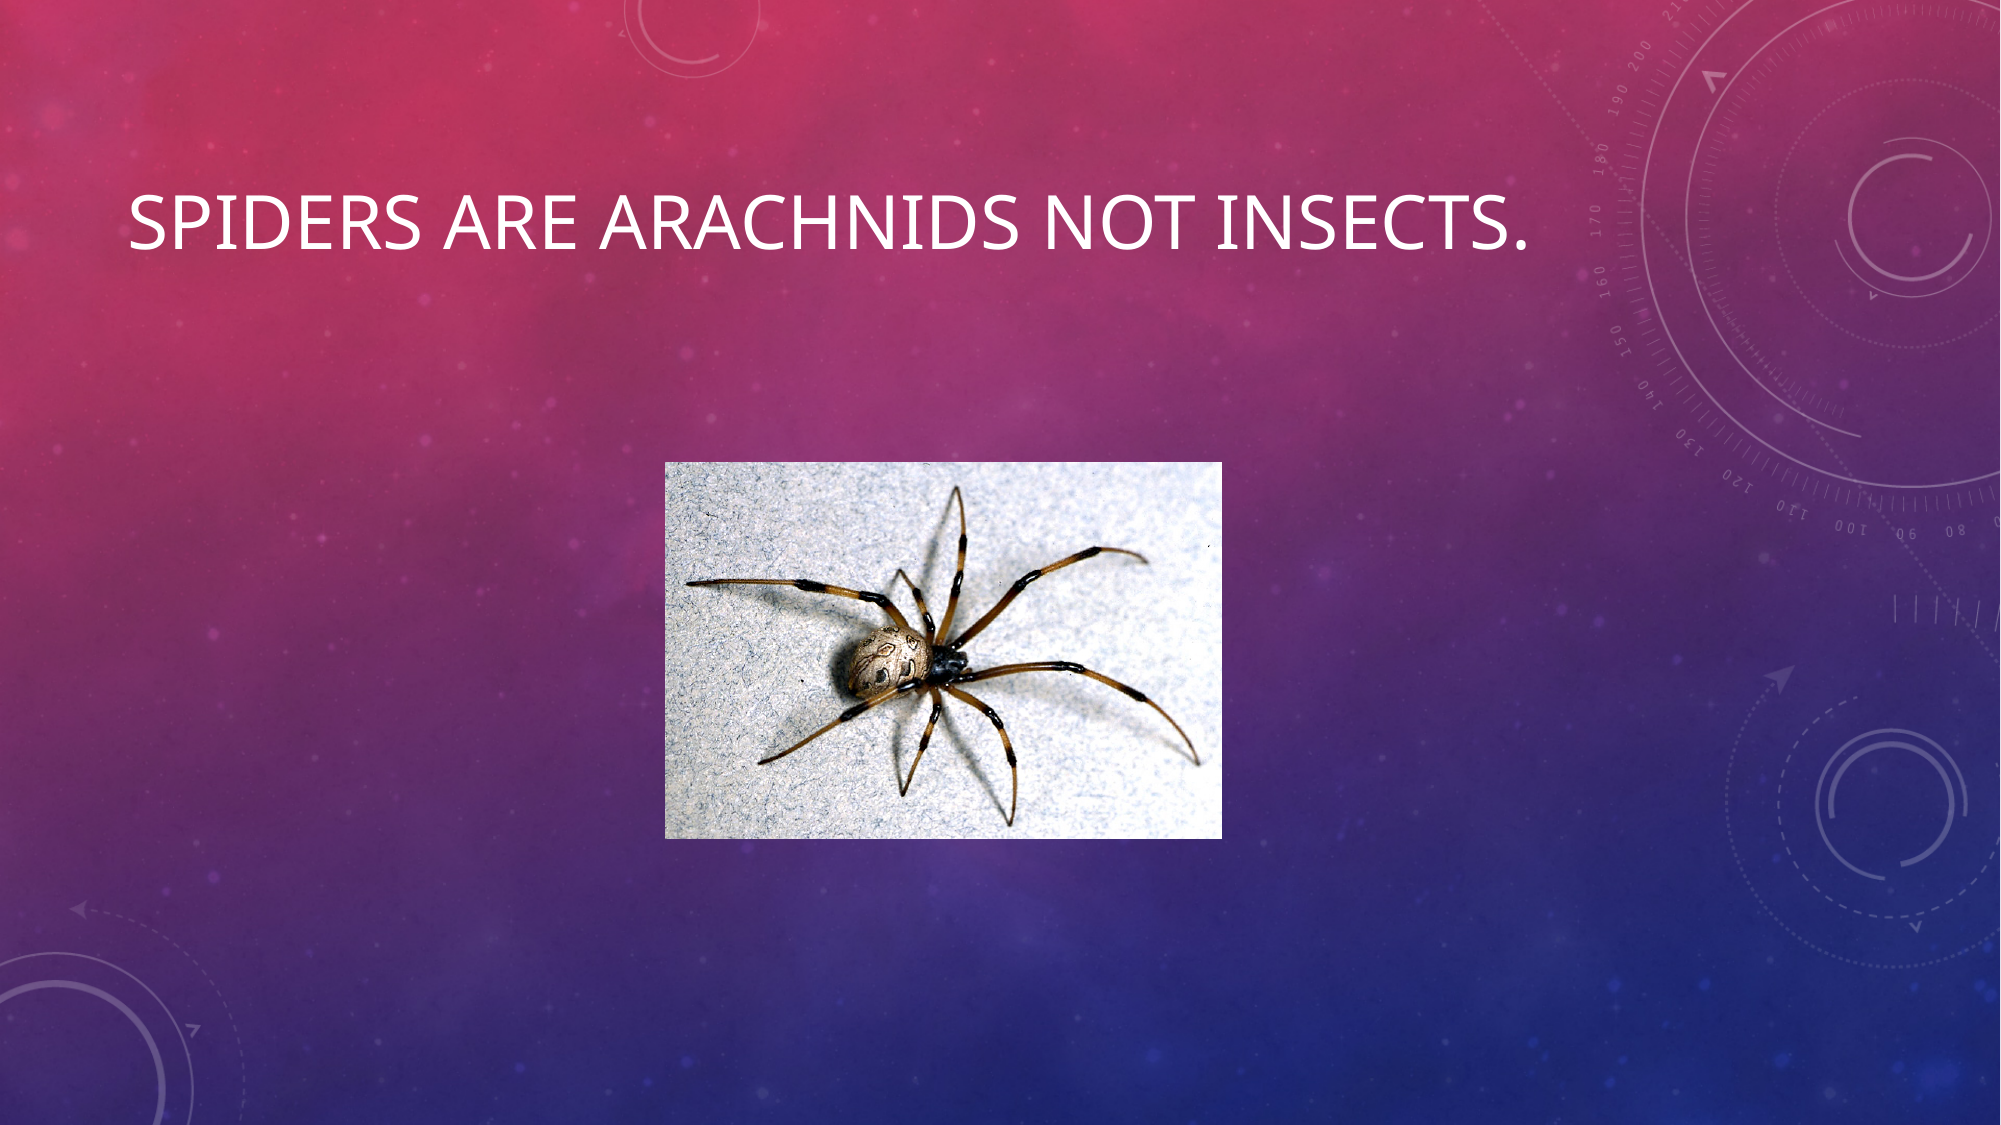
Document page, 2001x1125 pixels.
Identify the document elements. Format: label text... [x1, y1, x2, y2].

title SPIDERS ARE ARACHNIDS NOT INSECTS. [112, 99, 1775, 339]
picture [0, 0, 2001, 1125]
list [665, 461, 1222, 840]
